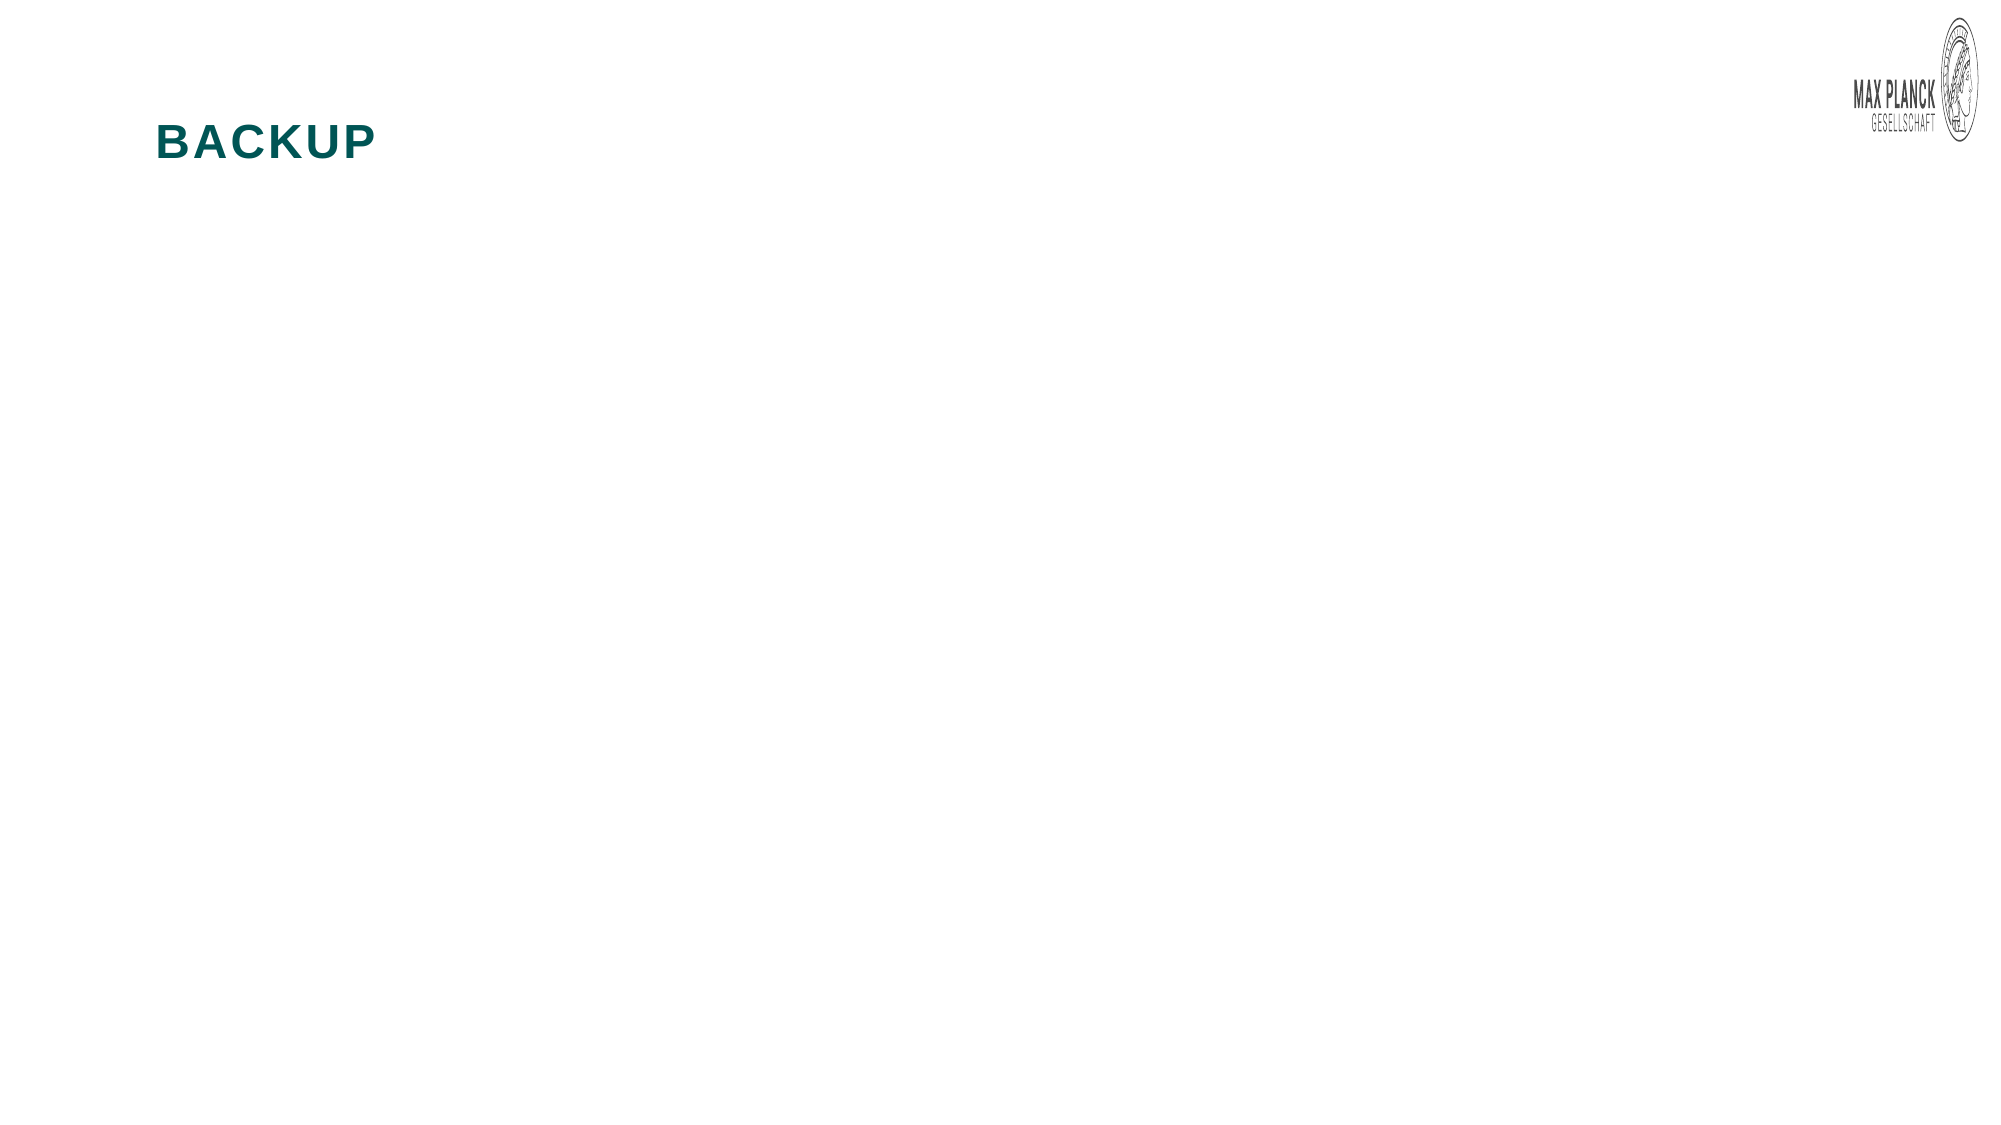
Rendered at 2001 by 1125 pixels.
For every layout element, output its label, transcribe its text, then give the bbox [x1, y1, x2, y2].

title Backup [155, 113, 1845, 344]
